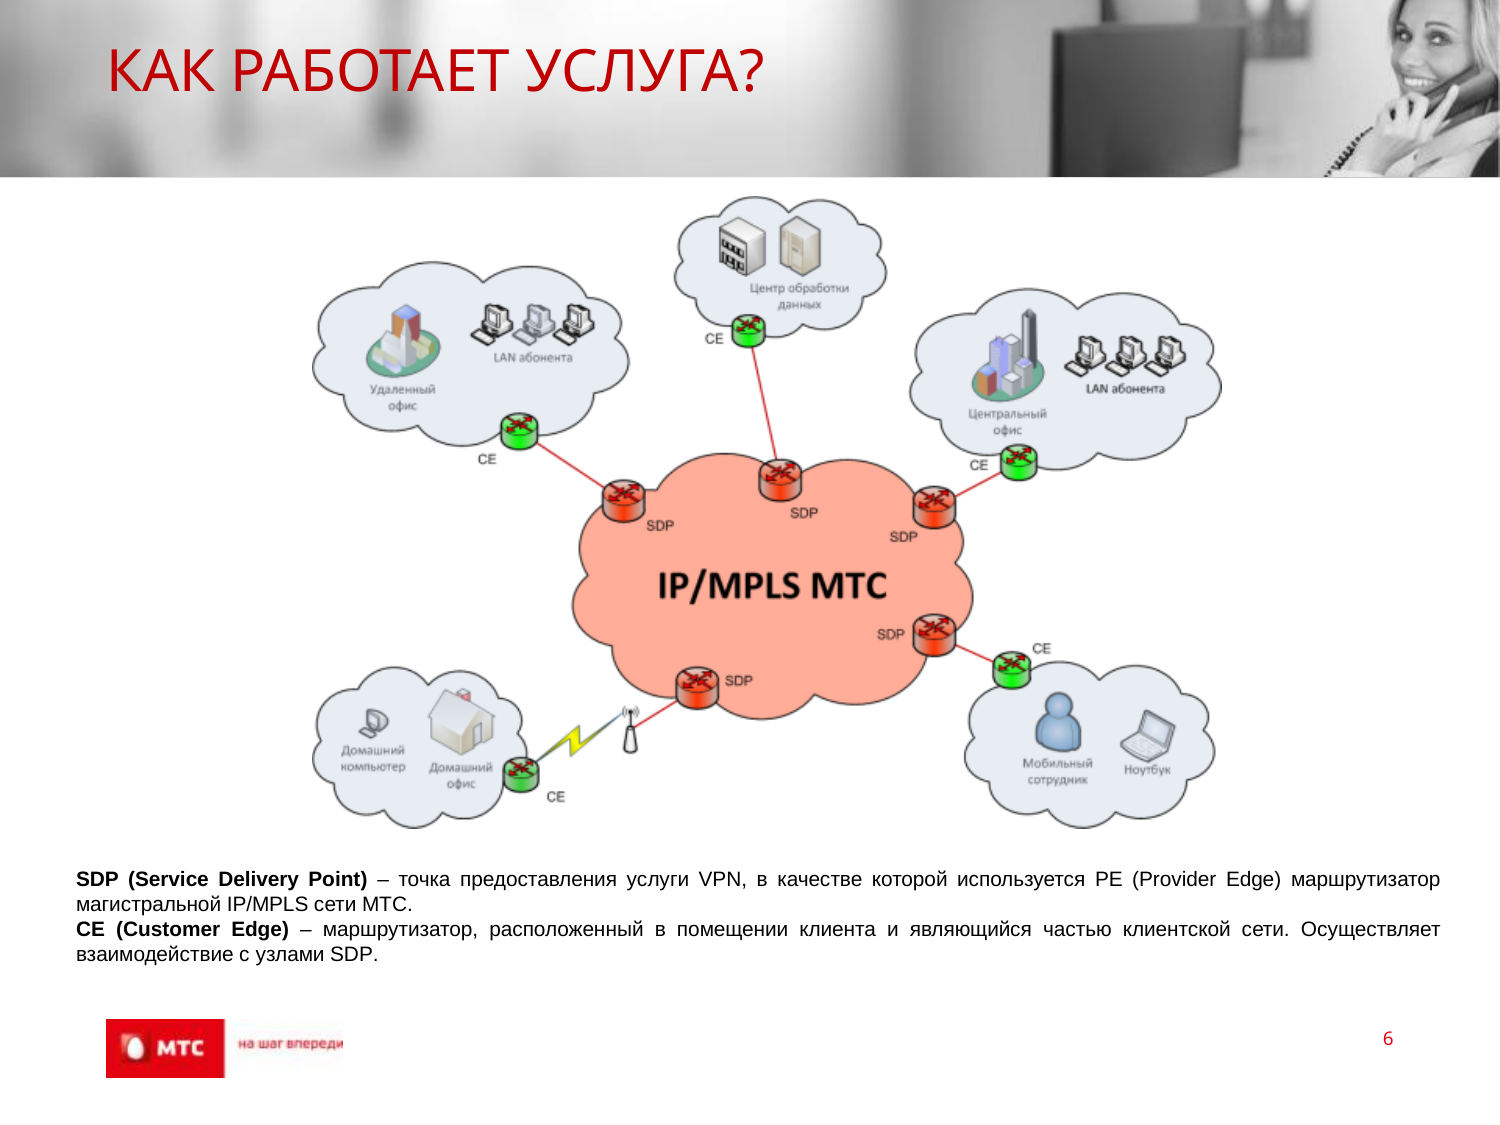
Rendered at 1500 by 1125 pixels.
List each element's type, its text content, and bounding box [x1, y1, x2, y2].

text_box SDP (Service Delivery Point) – точка предоставления услуги VPN, в качестве которой используется PE (Provider Edge) маршрутизатор магистральной IP/MPLS сети МТС. CE (Customer Edge) – маршрутизатор, расположенный в помещении клиента и являющийся частью клиентской сети. Осуществляет взаимодействие с узлами SDP. [61, 857, 1456, 973]
picture [106, 1019, 343, 1078]
slide_number 6 [1043, 1018, 1394, 1079]
picture [312, 196, 1222, 830]
picture [0, 0, 1500, 178]
